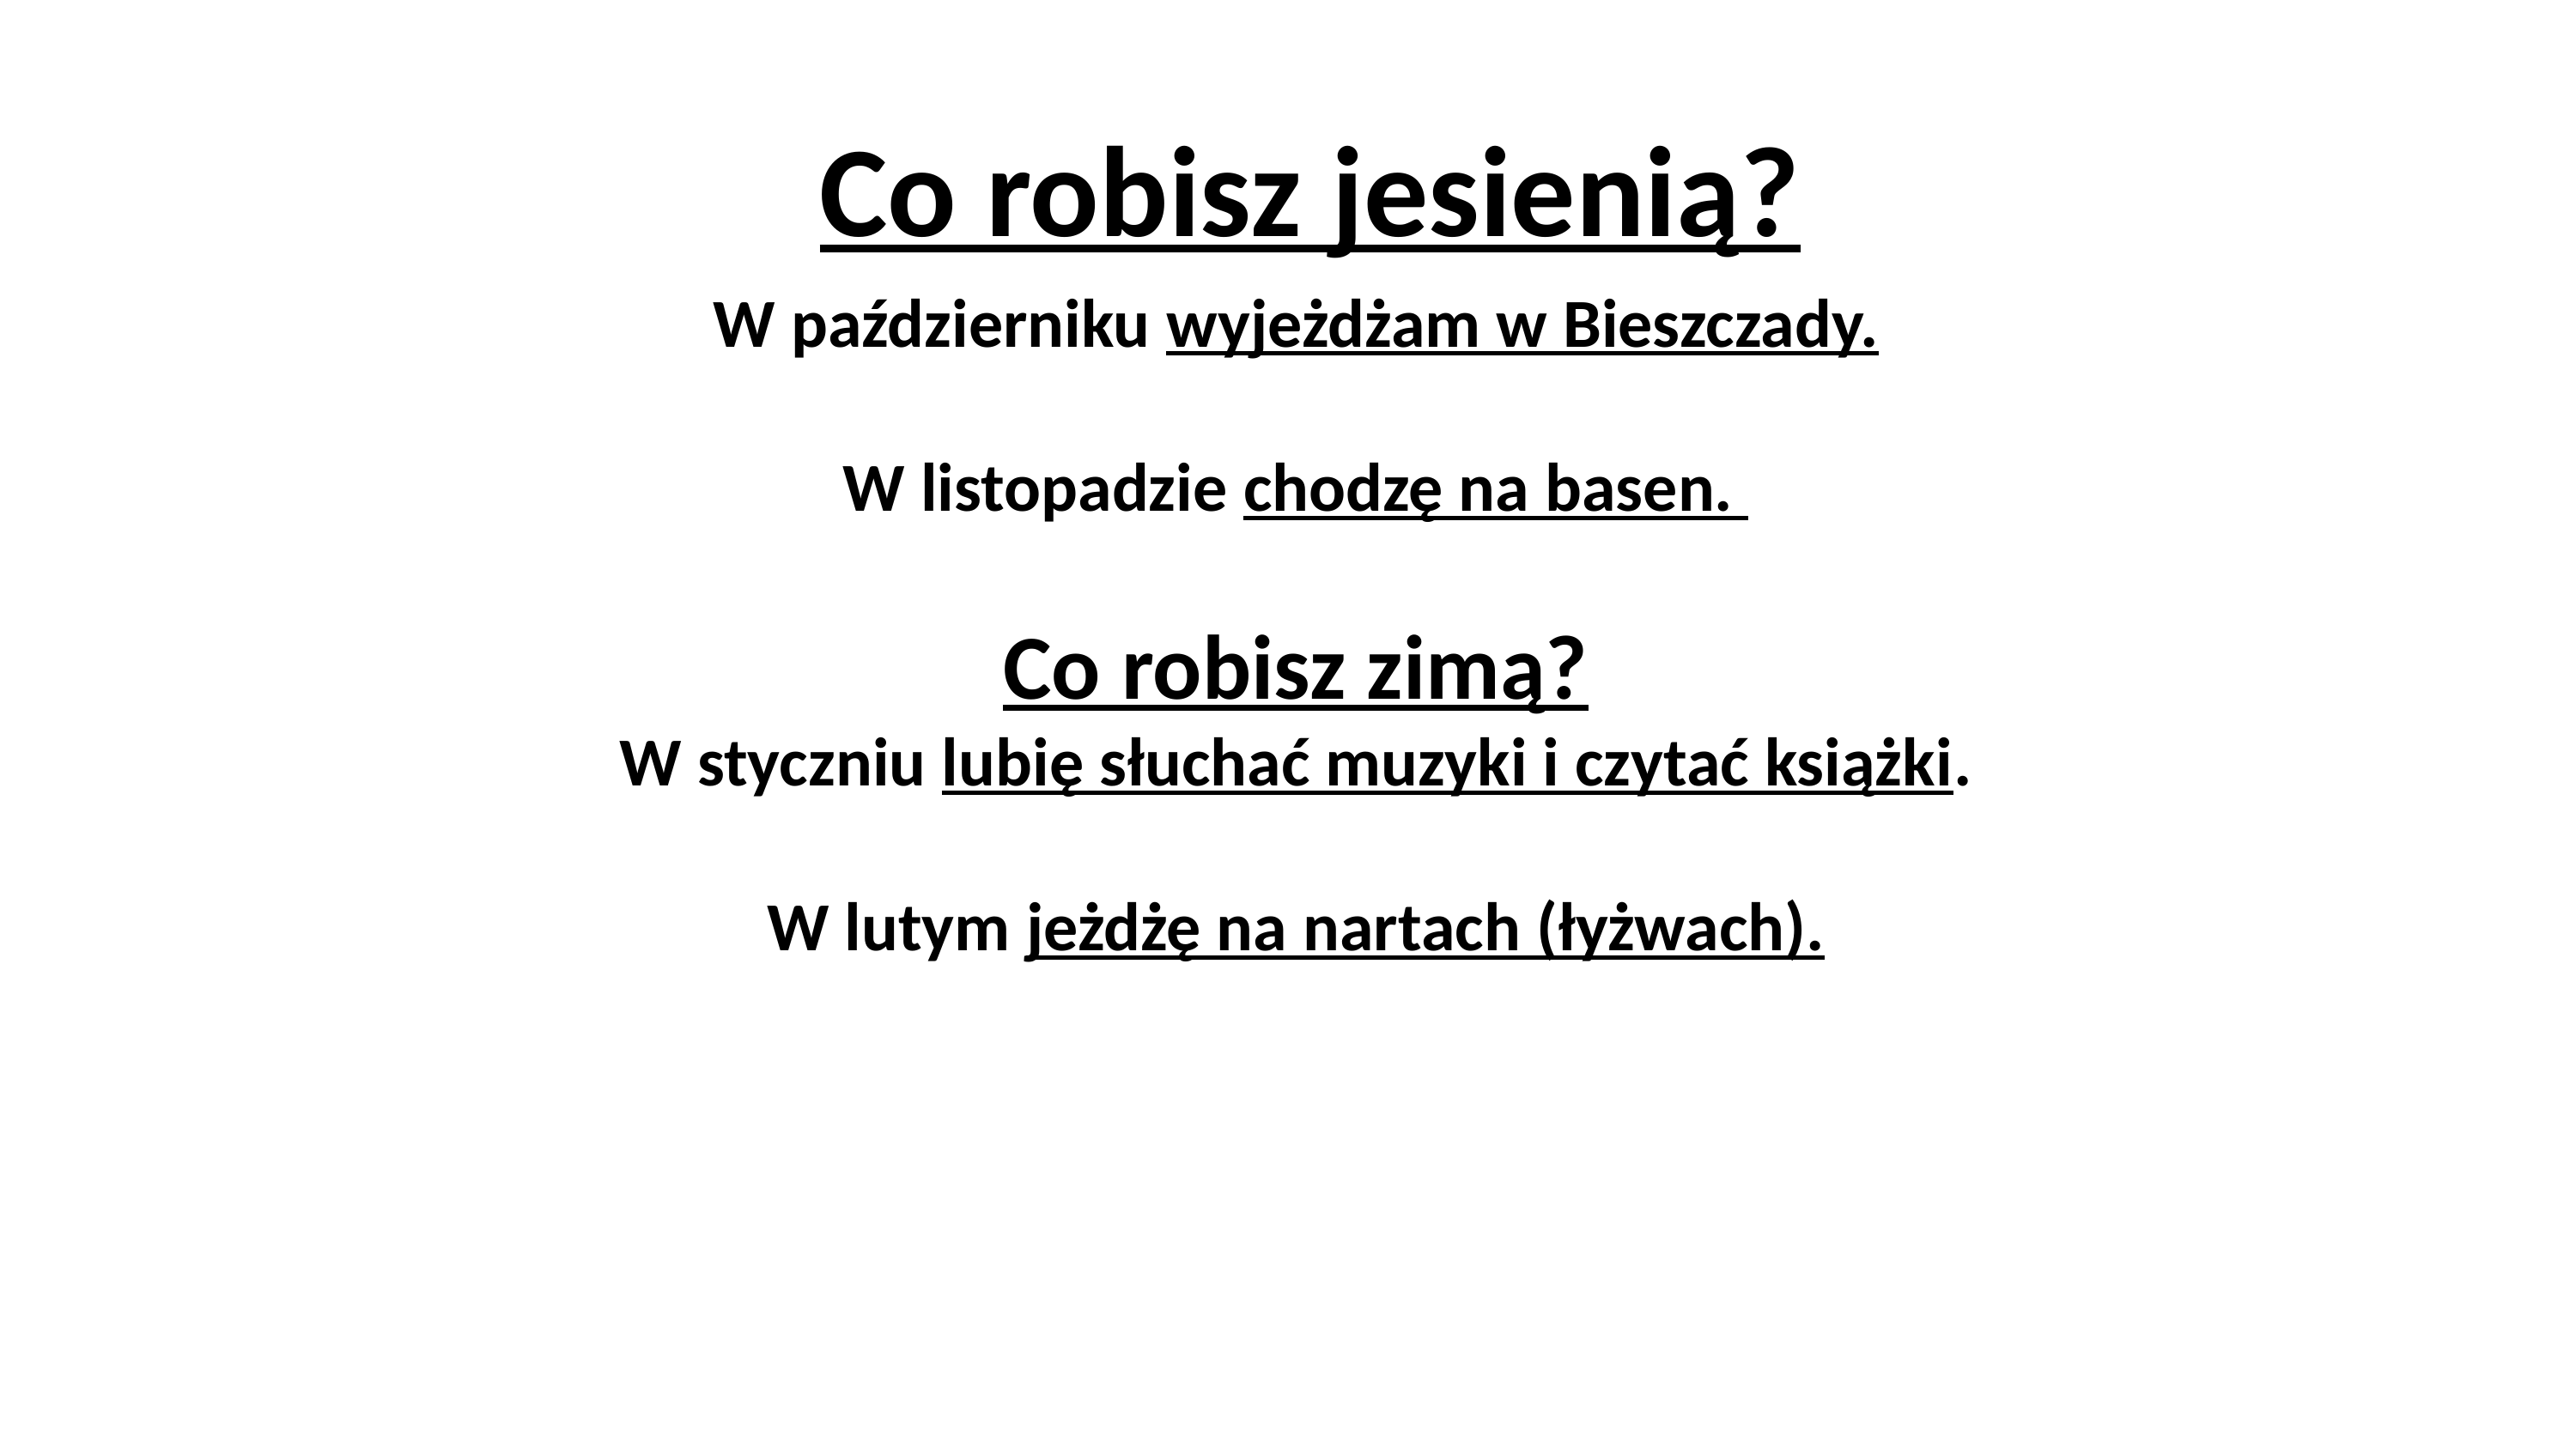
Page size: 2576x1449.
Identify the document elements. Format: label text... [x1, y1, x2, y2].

list Co robisz jesienią? [101, 50, 2487, 269]
title W październiku wyjeżdżam w Bieszczady. W listopadzie chodzę na basen. Co robisz zimą? W styczniu lubię słuchać muzyki i czytać książki. W lutym jeżdżę na nartach (łyżwach). [101, 271, 2490, 1388]
